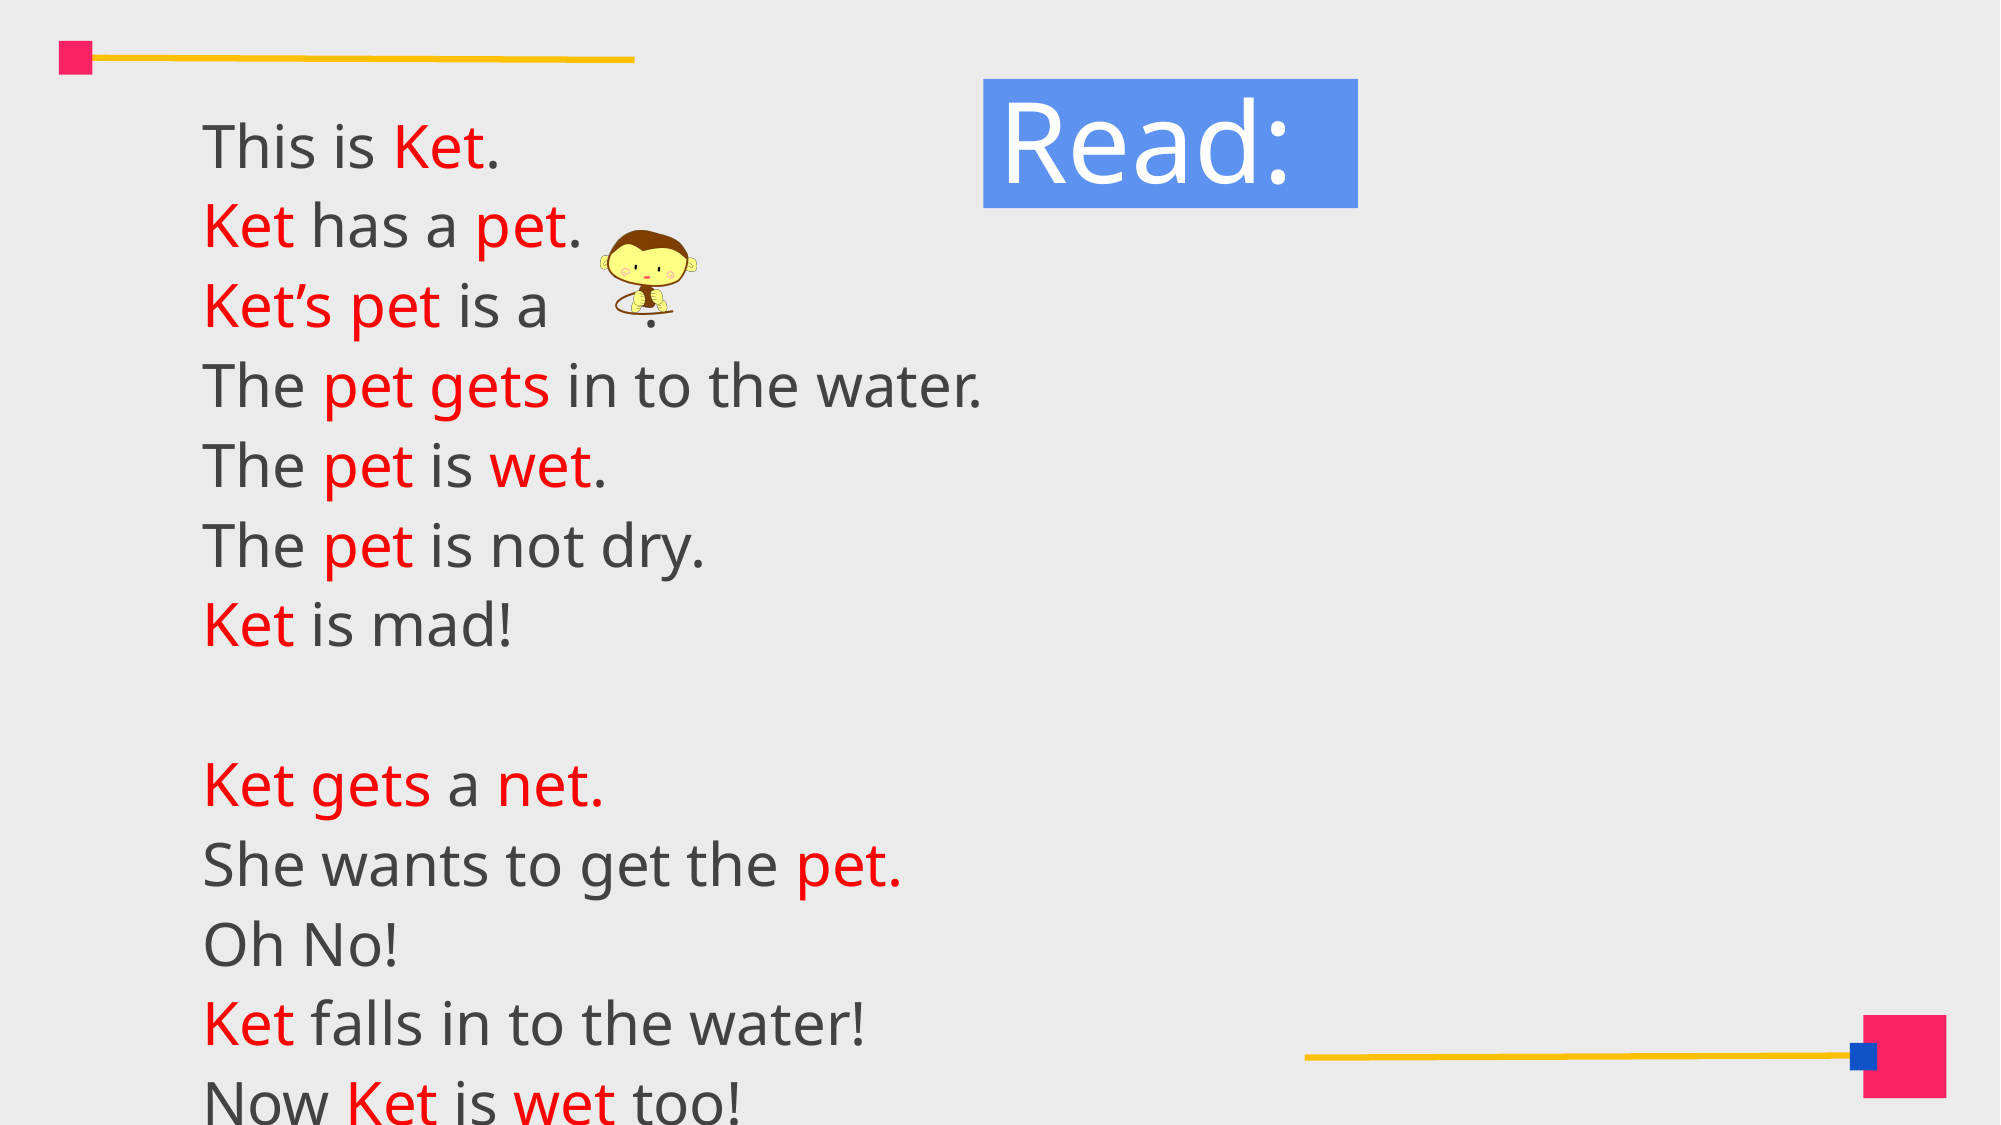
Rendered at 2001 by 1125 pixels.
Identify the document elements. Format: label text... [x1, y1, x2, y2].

text_box This is Ket. Ket has a pet. Ket’s pet is a . The pet gets in to the water. The pet is wet. The pet is not dry. Ket is mad! Ket gets a net. She wants to get the pet. Oh No! Ket falls in to the water! Now Ket is wet too! [187, 31, 1434, 1125]
picture [599, 230, 697, 315]
text_box Read: [983, 78, 1358, 209]
